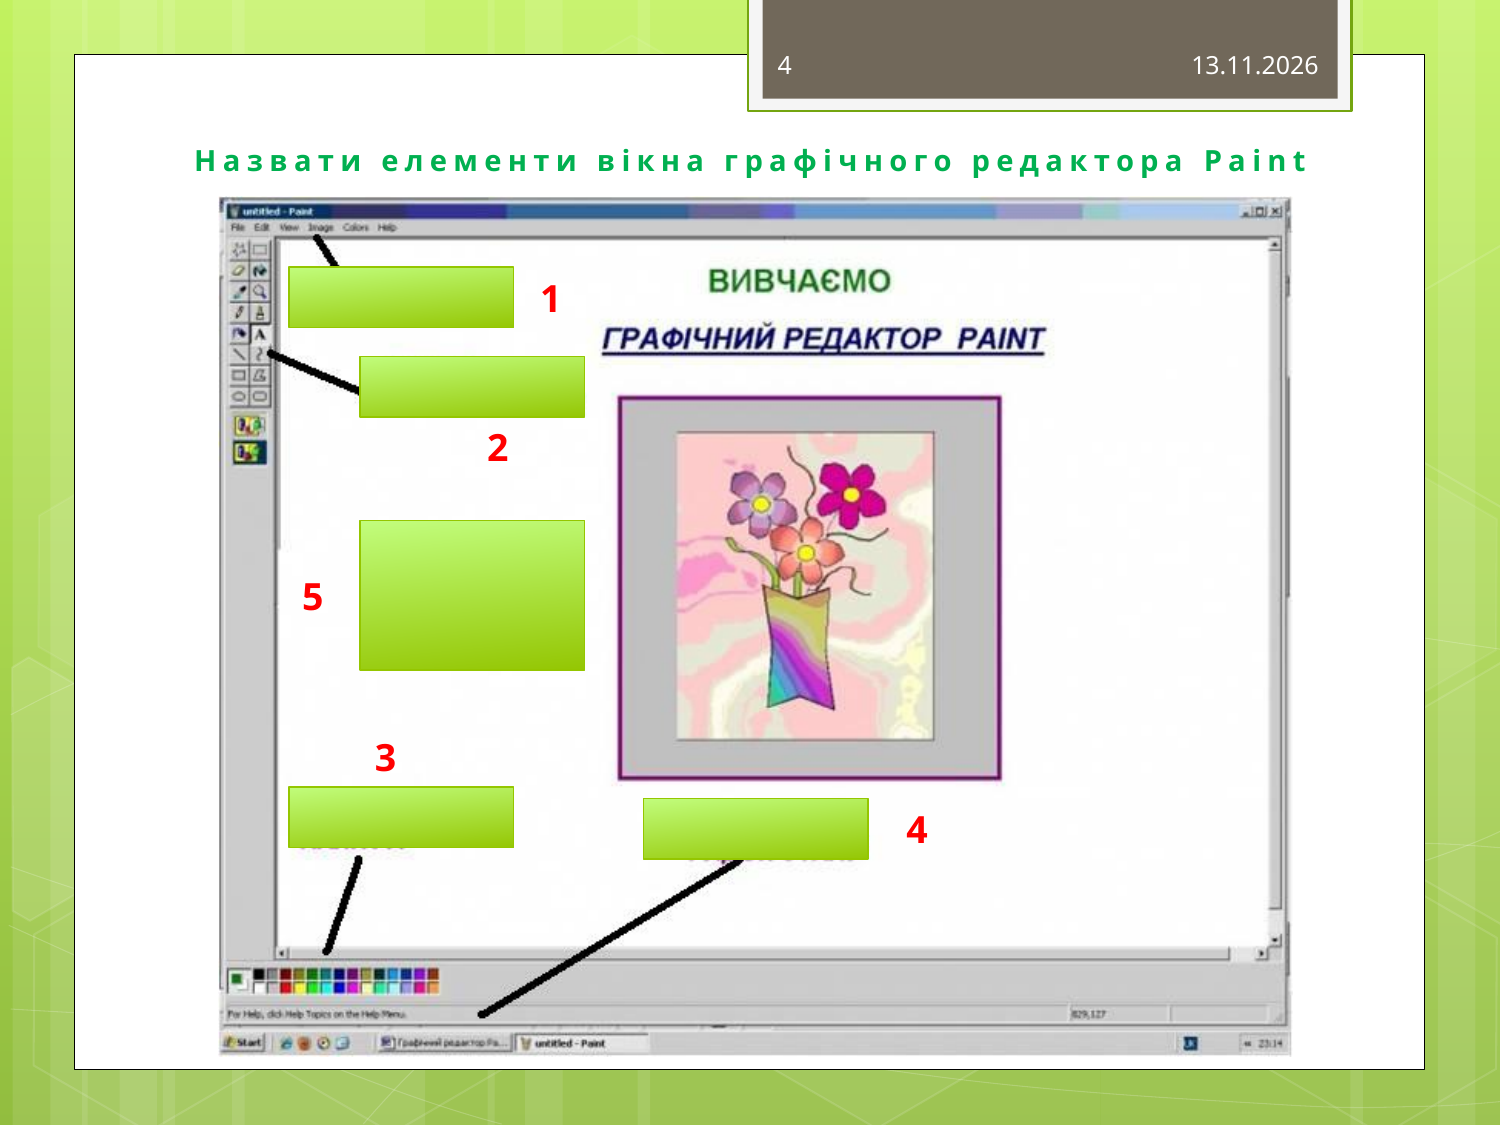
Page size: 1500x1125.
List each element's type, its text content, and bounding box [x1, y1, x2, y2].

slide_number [983, 36, 1334, 97]
slide_number 4 [762, 36, 982, 97]
title Назвати елементи вікна графічного редактора Paint [76, 113, 1424, 185]
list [218, 195, 1293, 1057]
